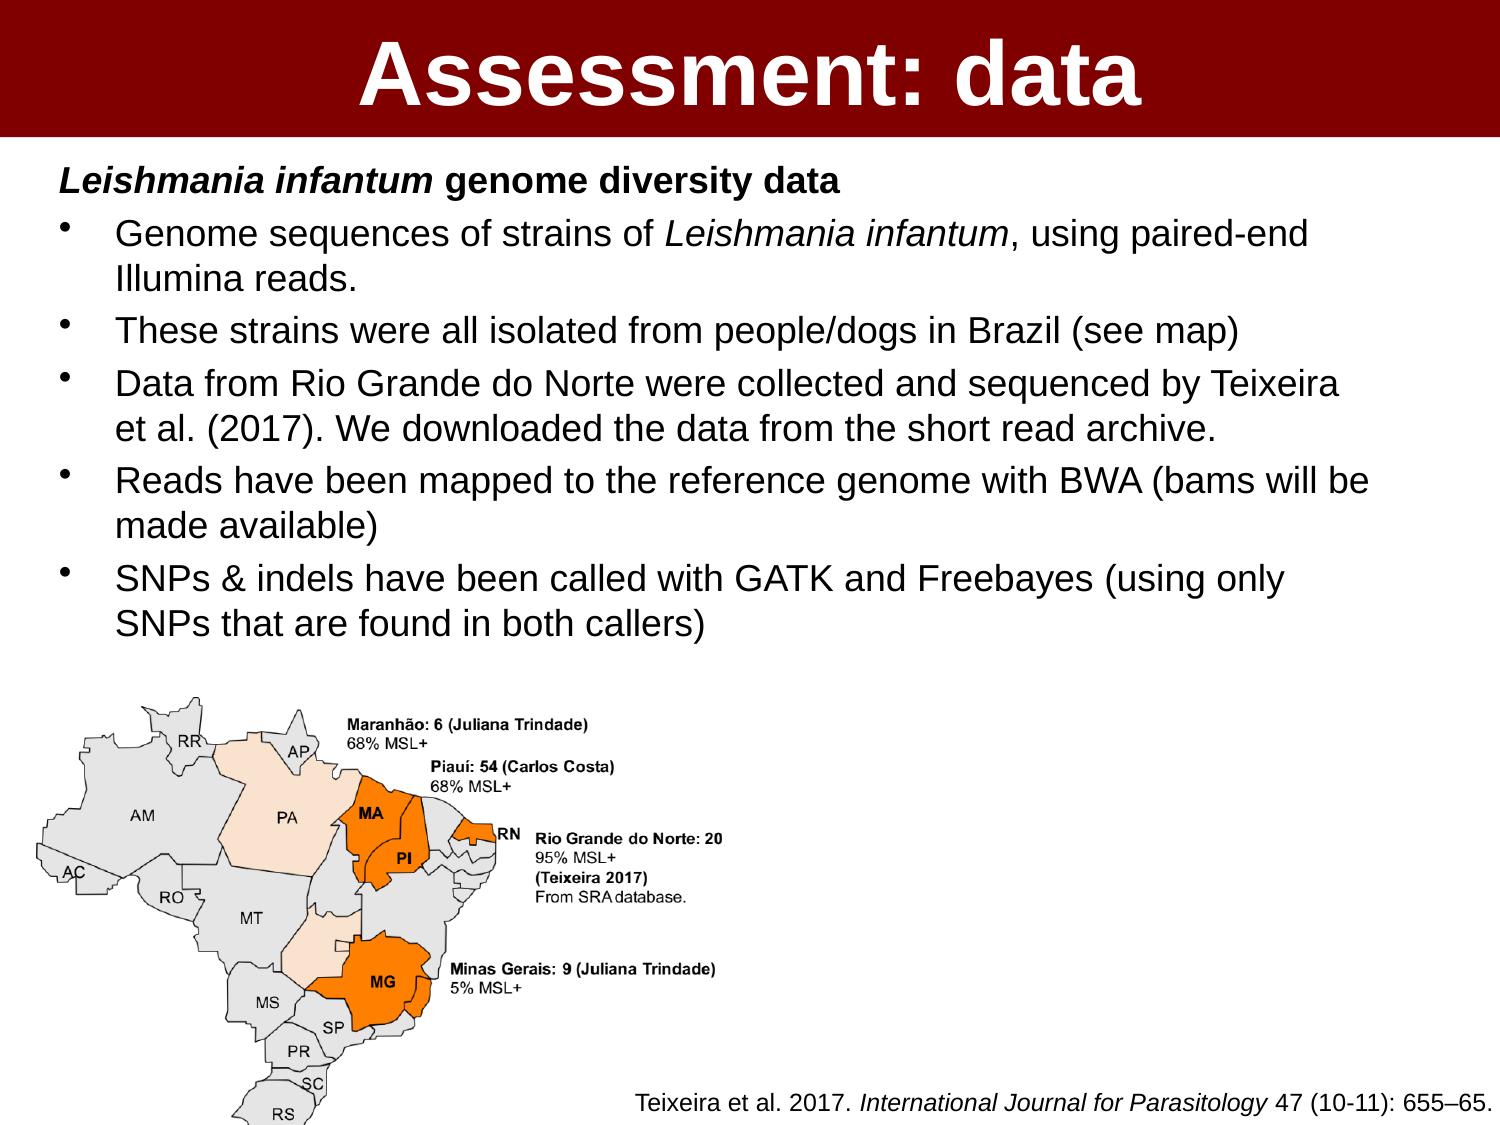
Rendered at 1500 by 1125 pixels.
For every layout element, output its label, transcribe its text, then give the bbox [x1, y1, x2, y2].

list Leishmania infantum genome diversity data Genome sequences of strains of Leishmania infantum, using paired-end Illumina reads. These strains were all isolated from people/dogs in Brazil (see map) Data from Rio Grande do Norte were collected and sequenced by Teixeira et al. (2017). We downloaded the data from the short read archive. Reads have been mapped to the reference genome with BWA (bams will be made available) SNPs & indels have been called with GATK and Freebayes (using only SNPs that are found in both callers) [43, 149, 1394, 1012]
picture [29, 692, 763, 1125]
title Assessment: data [0, 0, 1500, 138]
text_box Teixeira et al. 2017. International Journal for Parasitology 47 (10-11): 655–65. [767, 1079, 1500, 1125]
